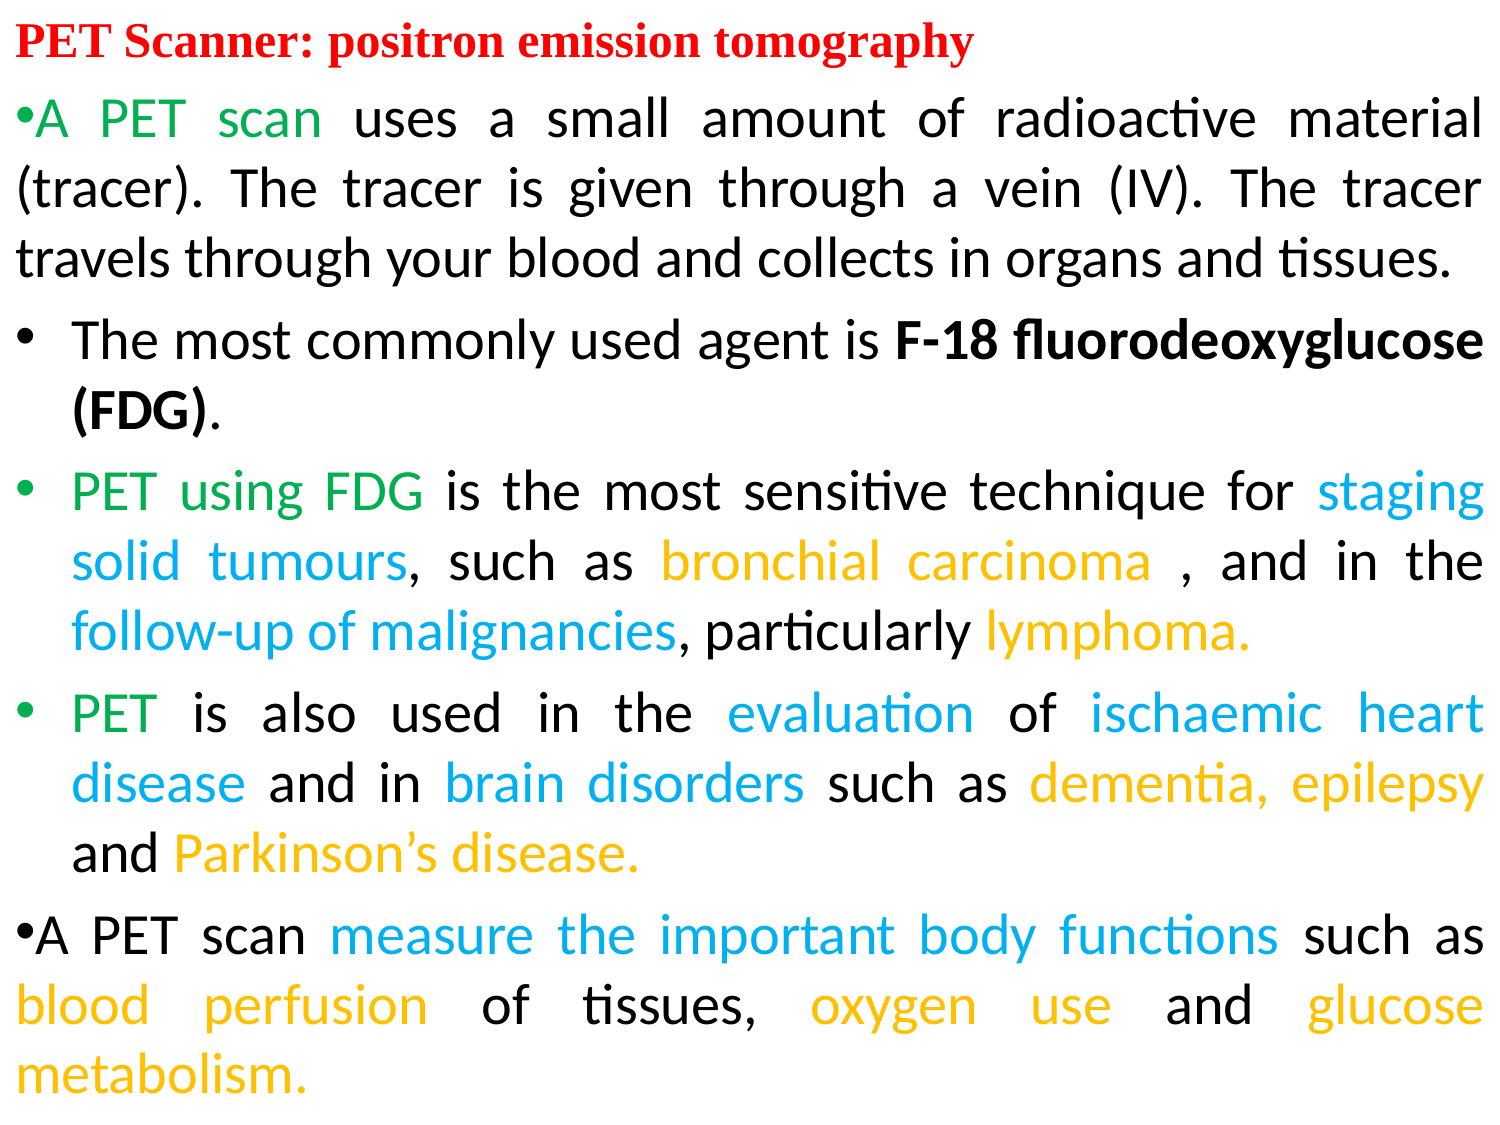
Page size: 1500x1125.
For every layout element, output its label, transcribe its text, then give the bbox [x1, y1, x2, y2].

list PET Scanner: positron emission tomography A PET scan uses a small amount of radioactive material (tracer). The tracer is given through a vein (IV). The tracer travels through your blood and collects in organs and tissues. The most commonly used agent is F-18 fluorodeoxyglucose (FDG). PET using FDG is the most sensitive technique for staging solid tumours, such as bronchial carcinoma , and in the follow-up of malignancies, particularly lymphoma. PET is also used in the evaluation of ischaemic heart disease and in brain disorders such as dementia, epilepsy and Parkinson’s disease. A PET scan measure the important body functions such as blood perfusion of tissues, oxygen use and glucose metabolism. [0, 0, 1500, 1125]
